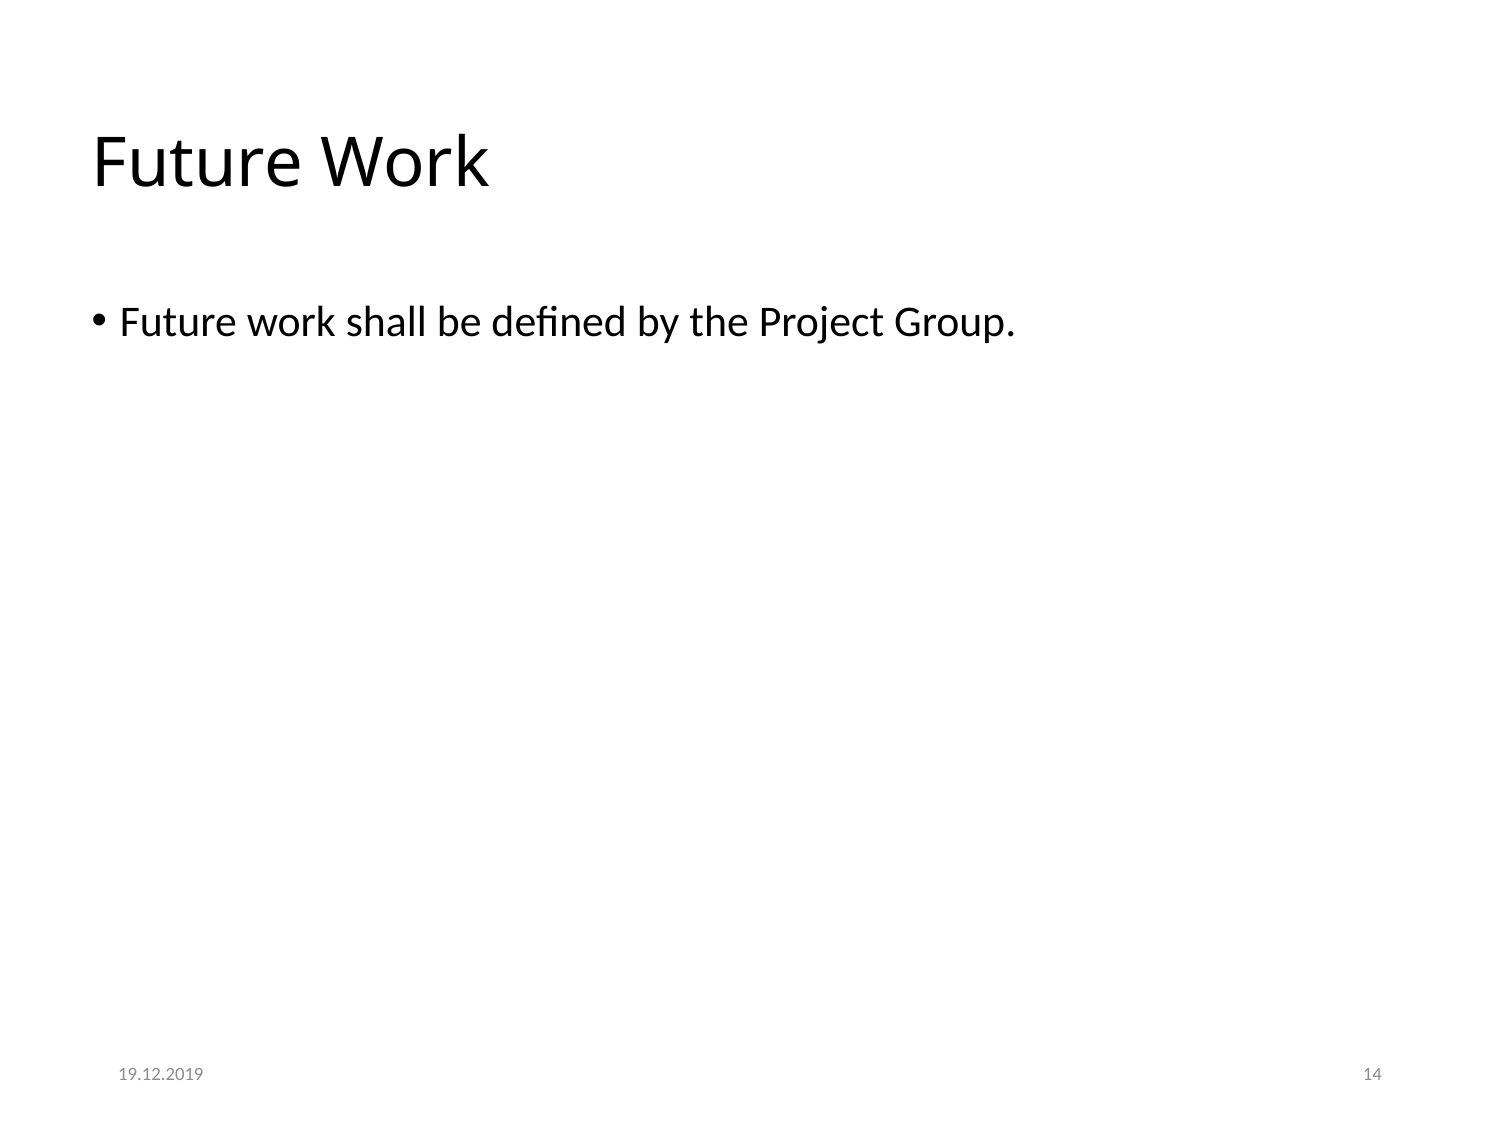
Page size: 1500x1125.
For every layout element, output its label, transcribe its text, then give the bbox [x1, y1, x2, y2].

slide_number 14 [1059, 1042, 1397, 1103]
list Future work shall be defined by the Project Group. [76, 290, 1420, 978]
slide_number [103, 1042, 441, 1103]
title Future Work [76, 78, 1420, 251]
